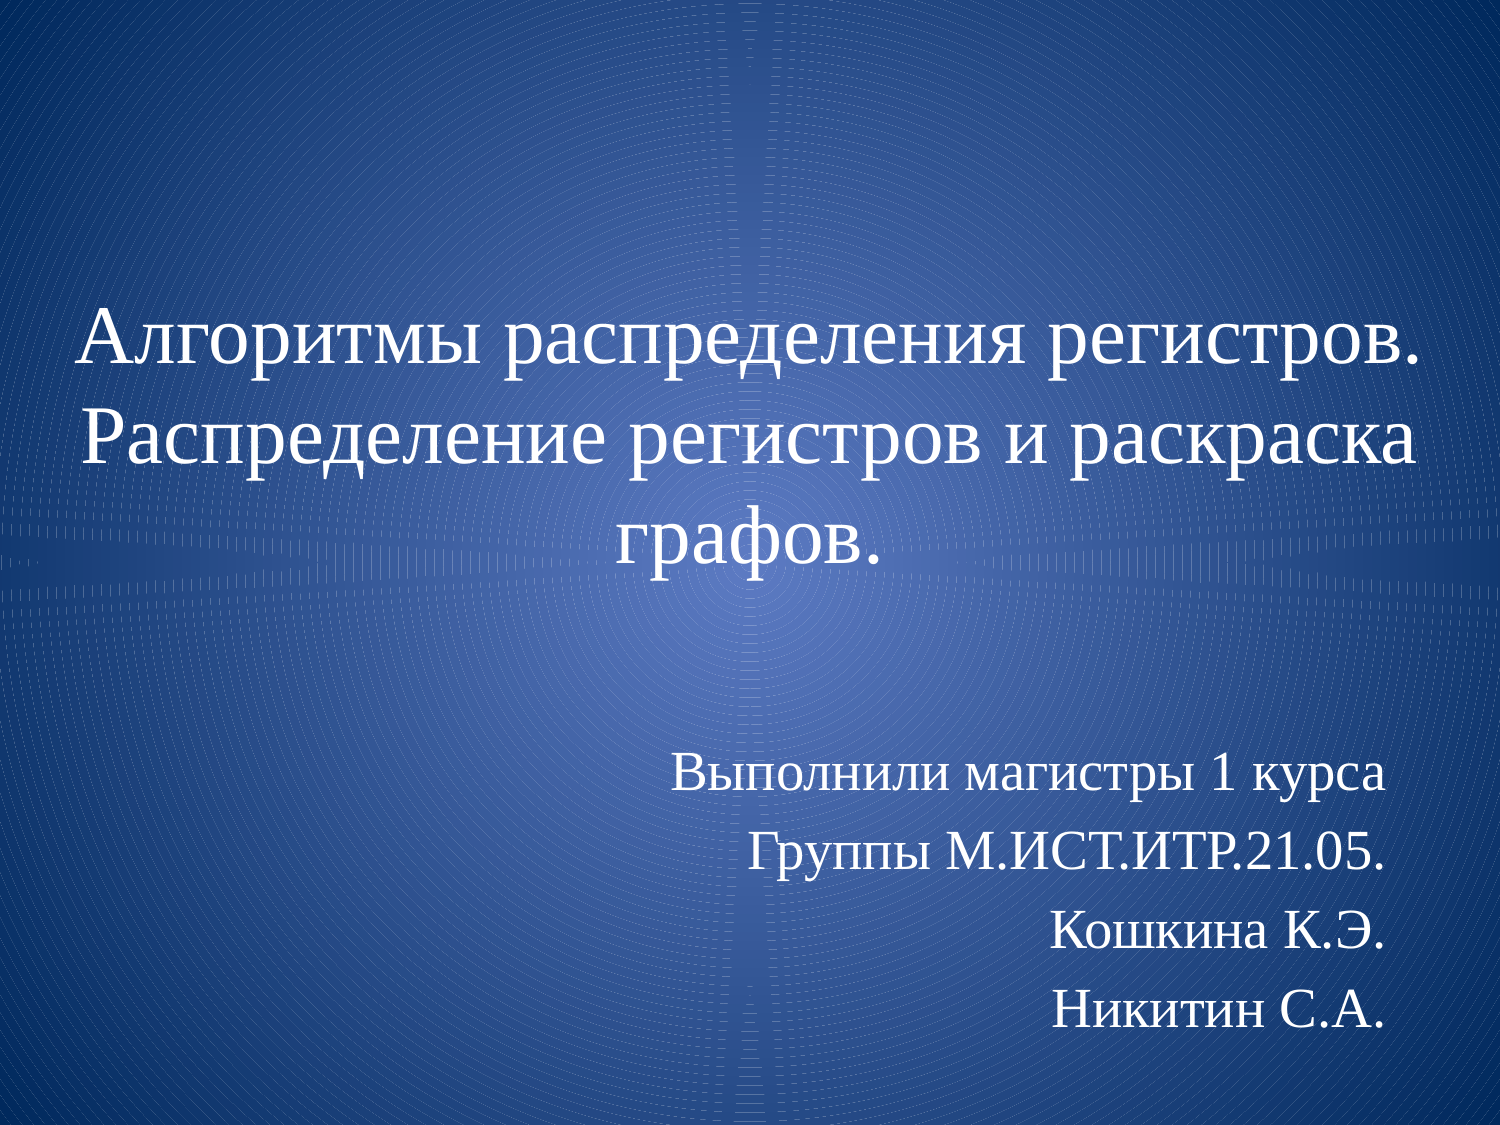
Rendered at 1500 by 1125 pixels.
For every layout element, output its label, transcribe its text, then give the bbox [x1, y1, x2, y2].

title Алгоритмы распределения регистров. Распределение регистров и раскраска графов. [46, 269, 1454, 591]
subtitle Выполнили магистры 1 курса Группы М.ИСТ.ИТР.21.05. Кошкина К.Э. Никитин С.А. [351, 726, 1402, 1050]
